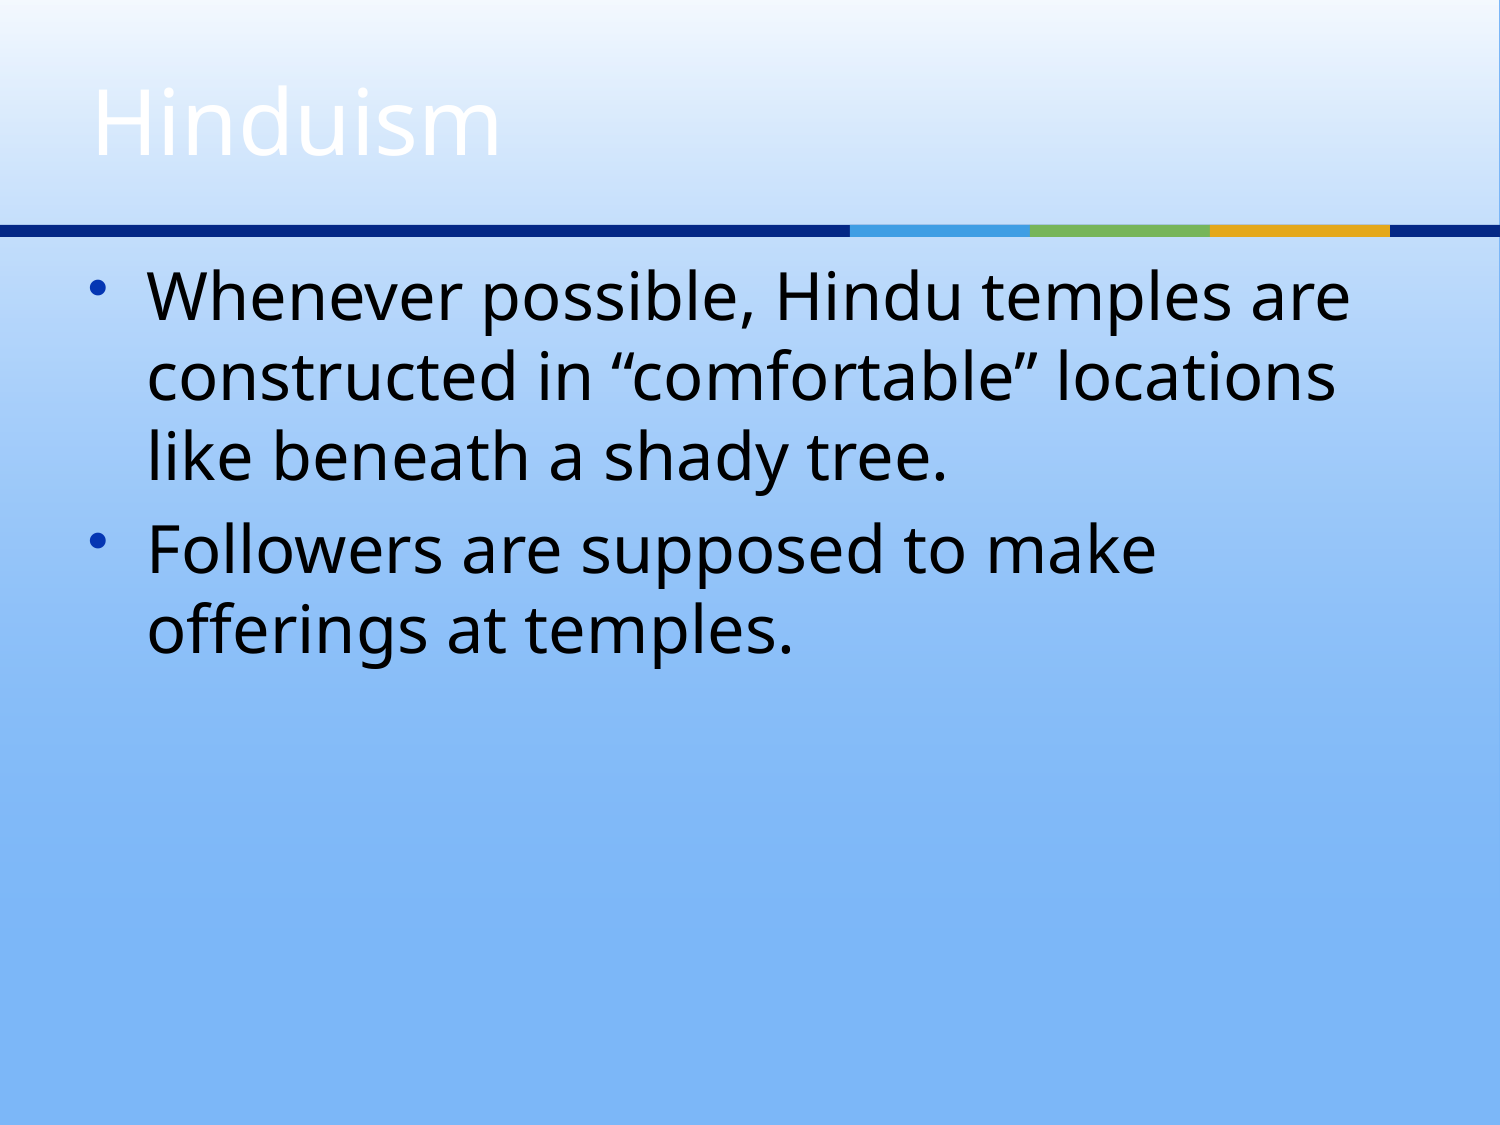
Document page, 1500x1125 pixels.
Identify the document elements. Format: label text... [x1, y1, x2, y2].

title Hinduism [75, 24, 1425, 213]
list Whenever possible, Hindu temples are constructed in “comfortable” locations like beneath a shady tree. Followers are supposed to make offerings at temples. [75, 246, 1425, 1005]
